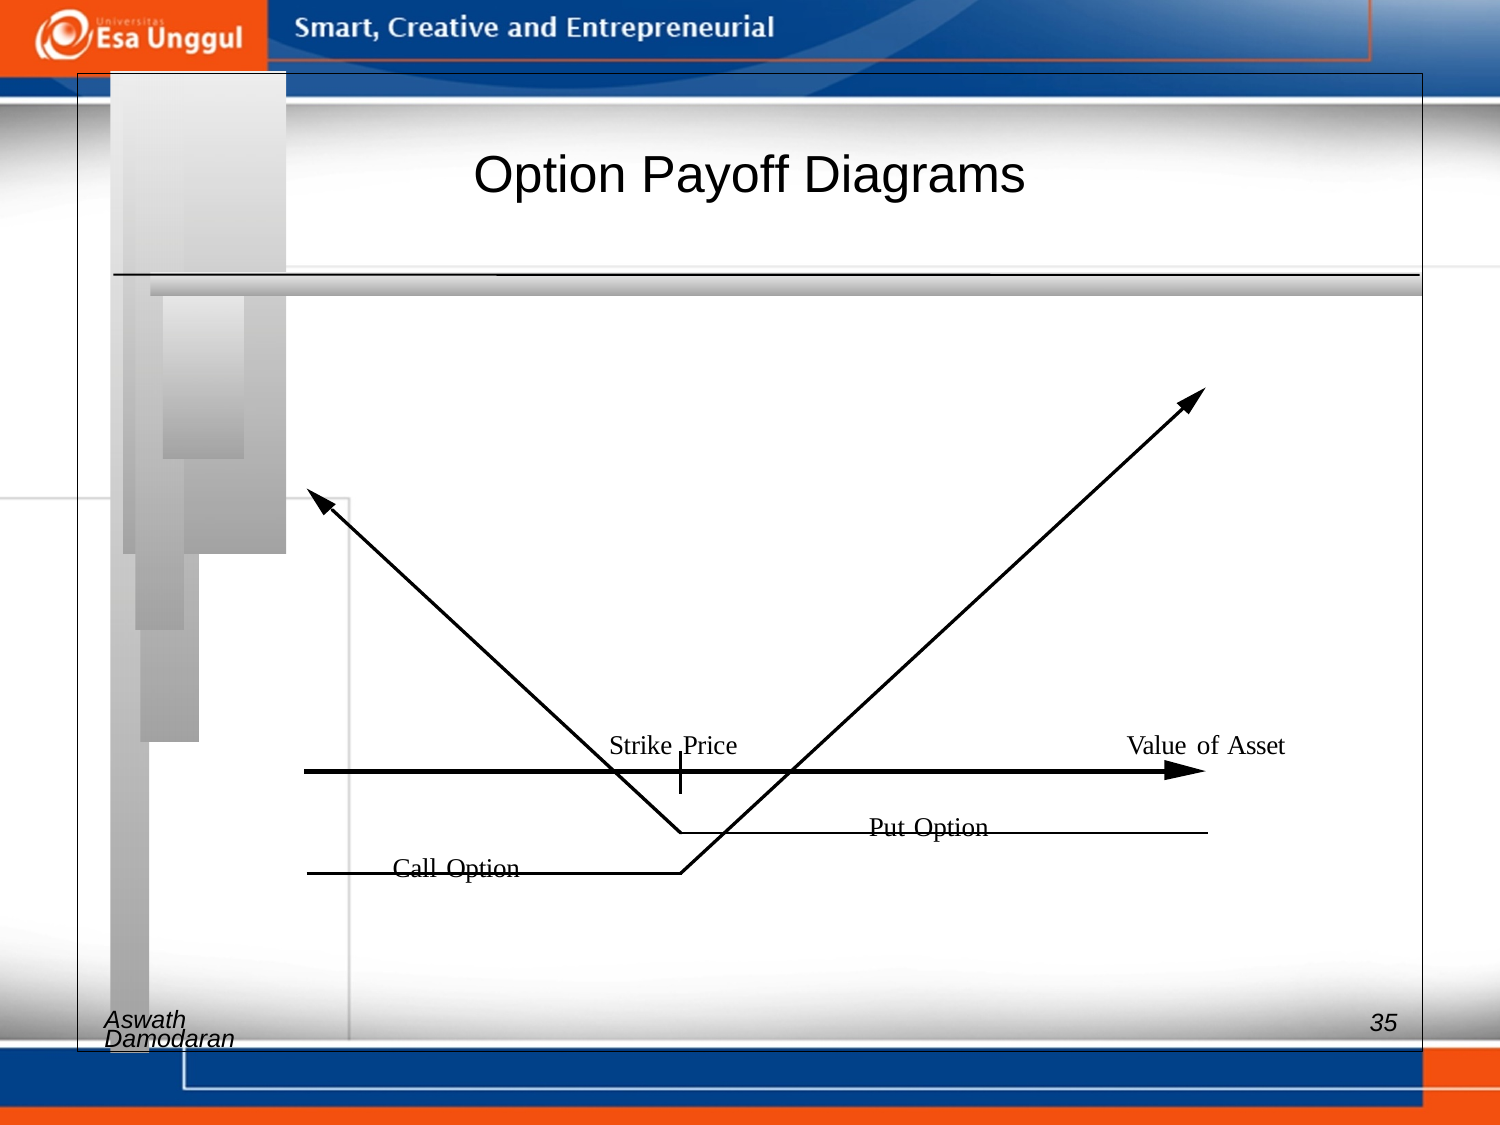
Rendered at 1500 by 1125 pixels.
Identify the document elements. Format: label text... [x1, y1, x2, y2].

text_box Option Payoff Diagrams Strike Price Value of Asset Put Option Call Option Aswath [77, 73, 1423, 1052]
picture [0, 0, 1500, 1125]
